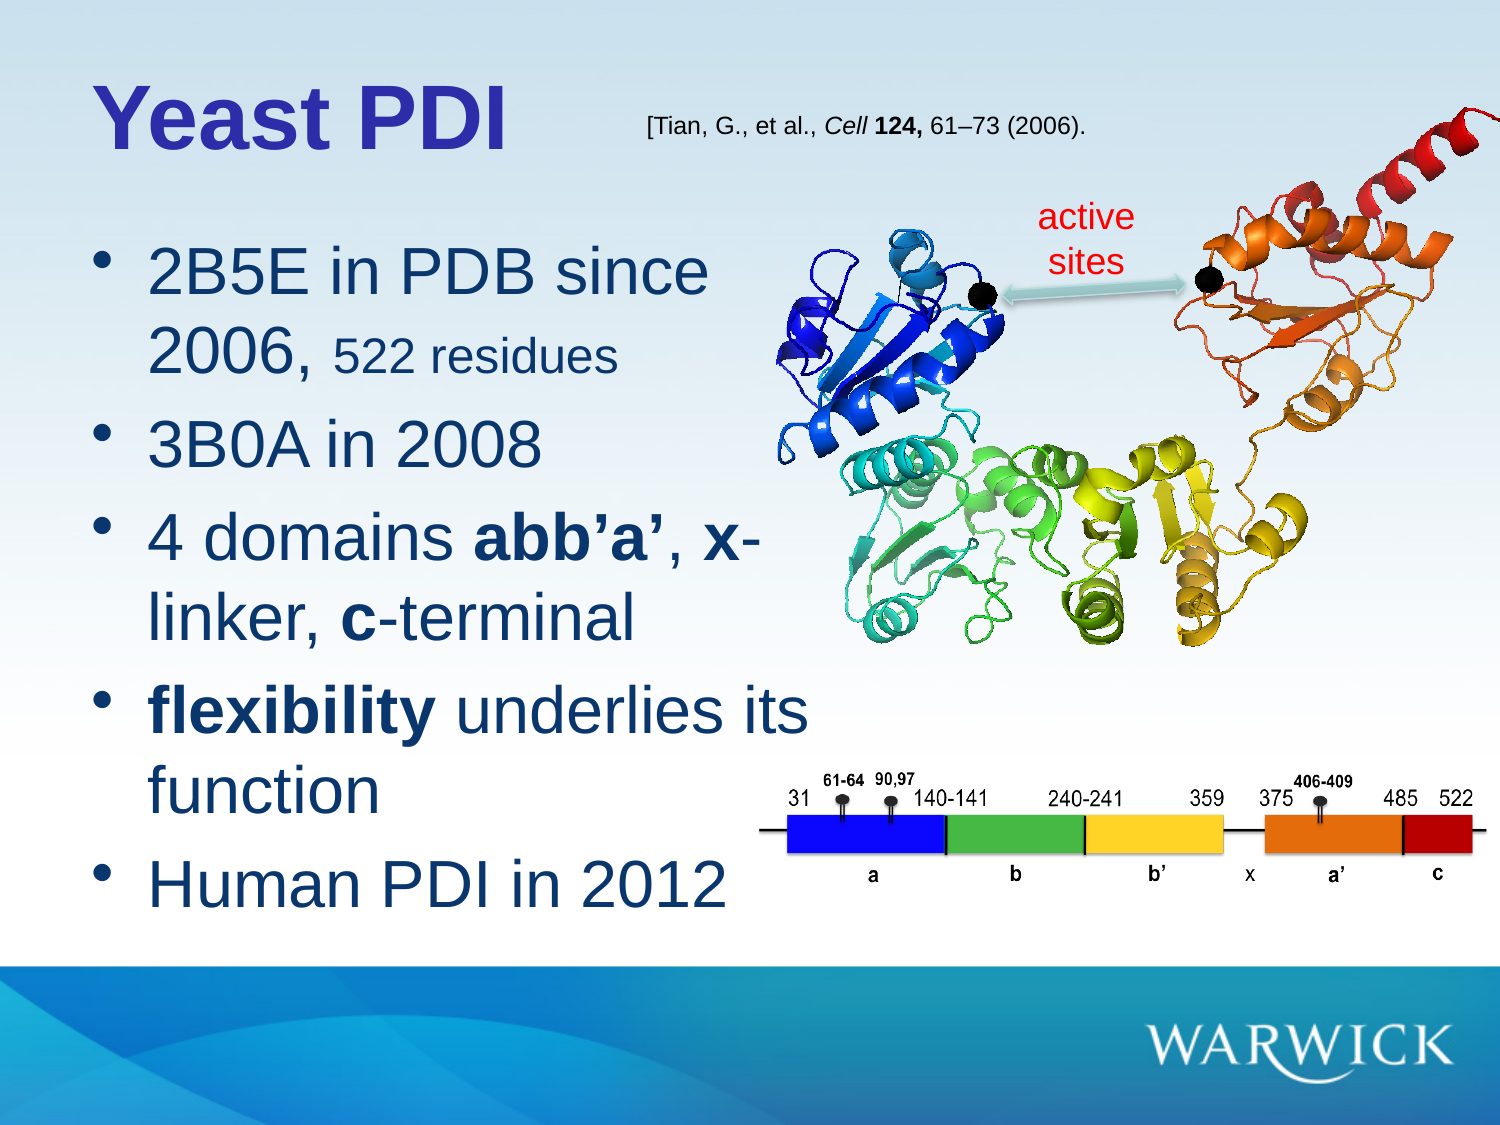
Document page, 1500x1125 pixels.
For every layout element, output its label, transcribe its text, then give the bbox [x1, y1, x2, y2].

text_box [Tian, G., et al., Cell 124, 61–73 (2006). [631, 101, 768, 147]
list 2B5E in PDB since 2006, 522 residues 3B0A in 2008 4 domains abb’a’, x-linker, c-terminal flexibility underlies its function Human PDI in 2012 [76, 219, 858, 963]
picture [0, 0, 1500, 1125]
title Yeast PDI [76, 18, 552, 207]
